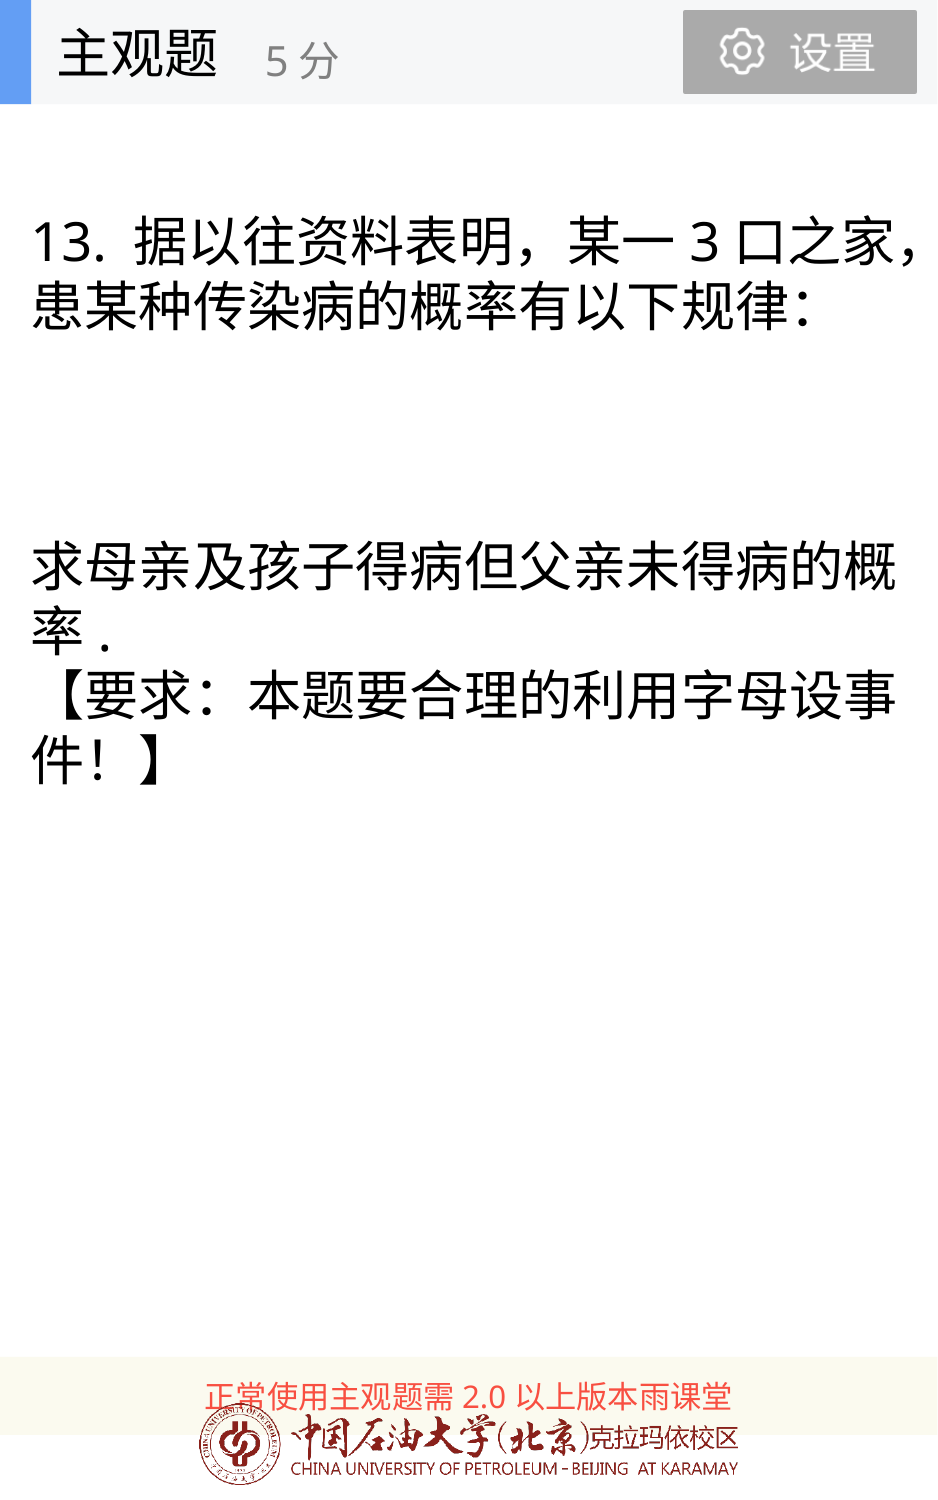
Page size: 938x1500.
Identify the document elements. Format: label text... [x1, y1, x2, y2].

picture [199, 1403, 738, 1485]
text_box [0, 0, 938, 105]
picture [683, 10, 917, 94]
text_box 正常使用主观题需2.0以上版本雨课堂 [0, 1355, 938, 1437]
